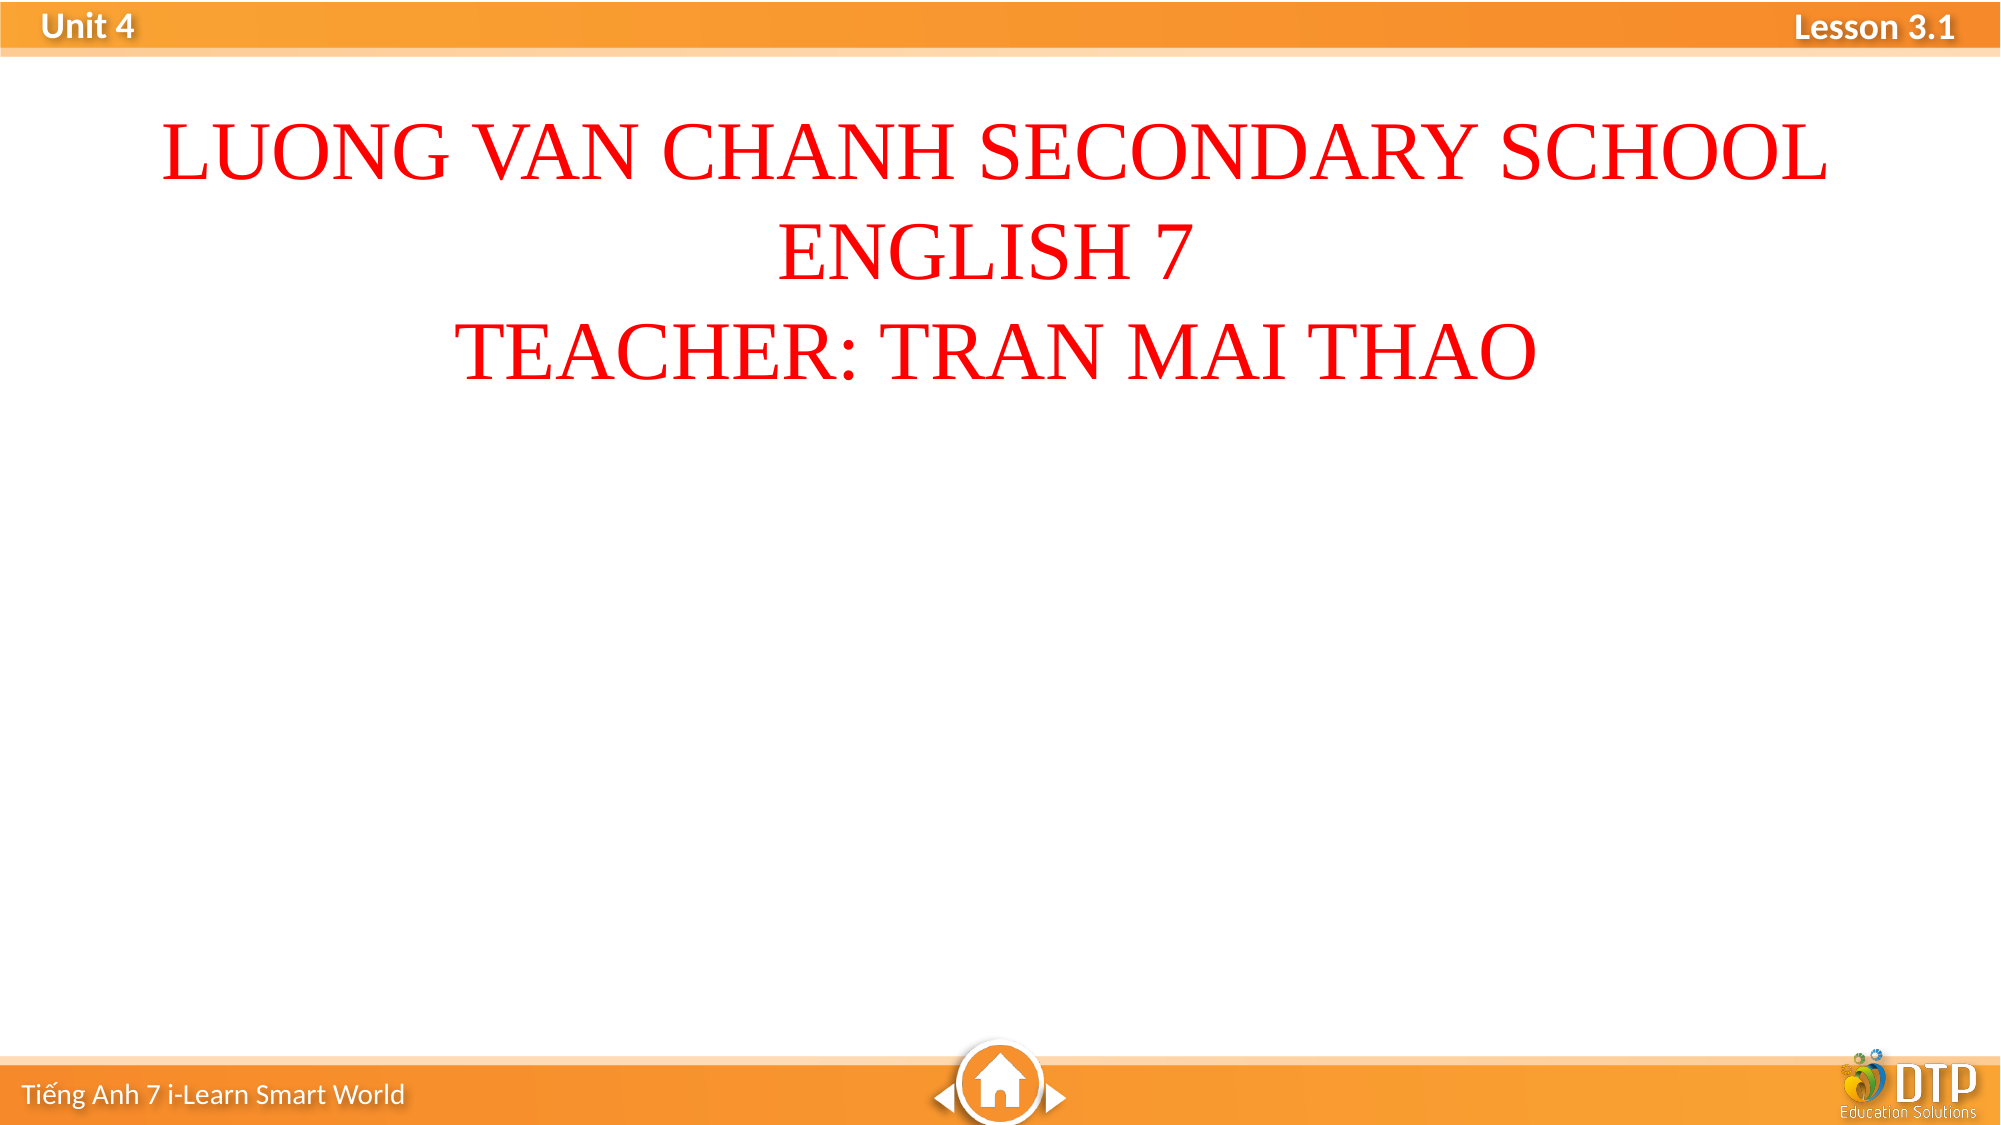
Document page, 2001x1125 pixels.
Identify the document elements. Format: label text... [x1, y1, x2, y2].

picture [0, 2, 2001, 1125]
text_box LUONG VAN CHANH SECONDARY SCHOOL ENGLISH 7 TEACHER: TRAN MAI THAO [21, 89, 1972, 404]
